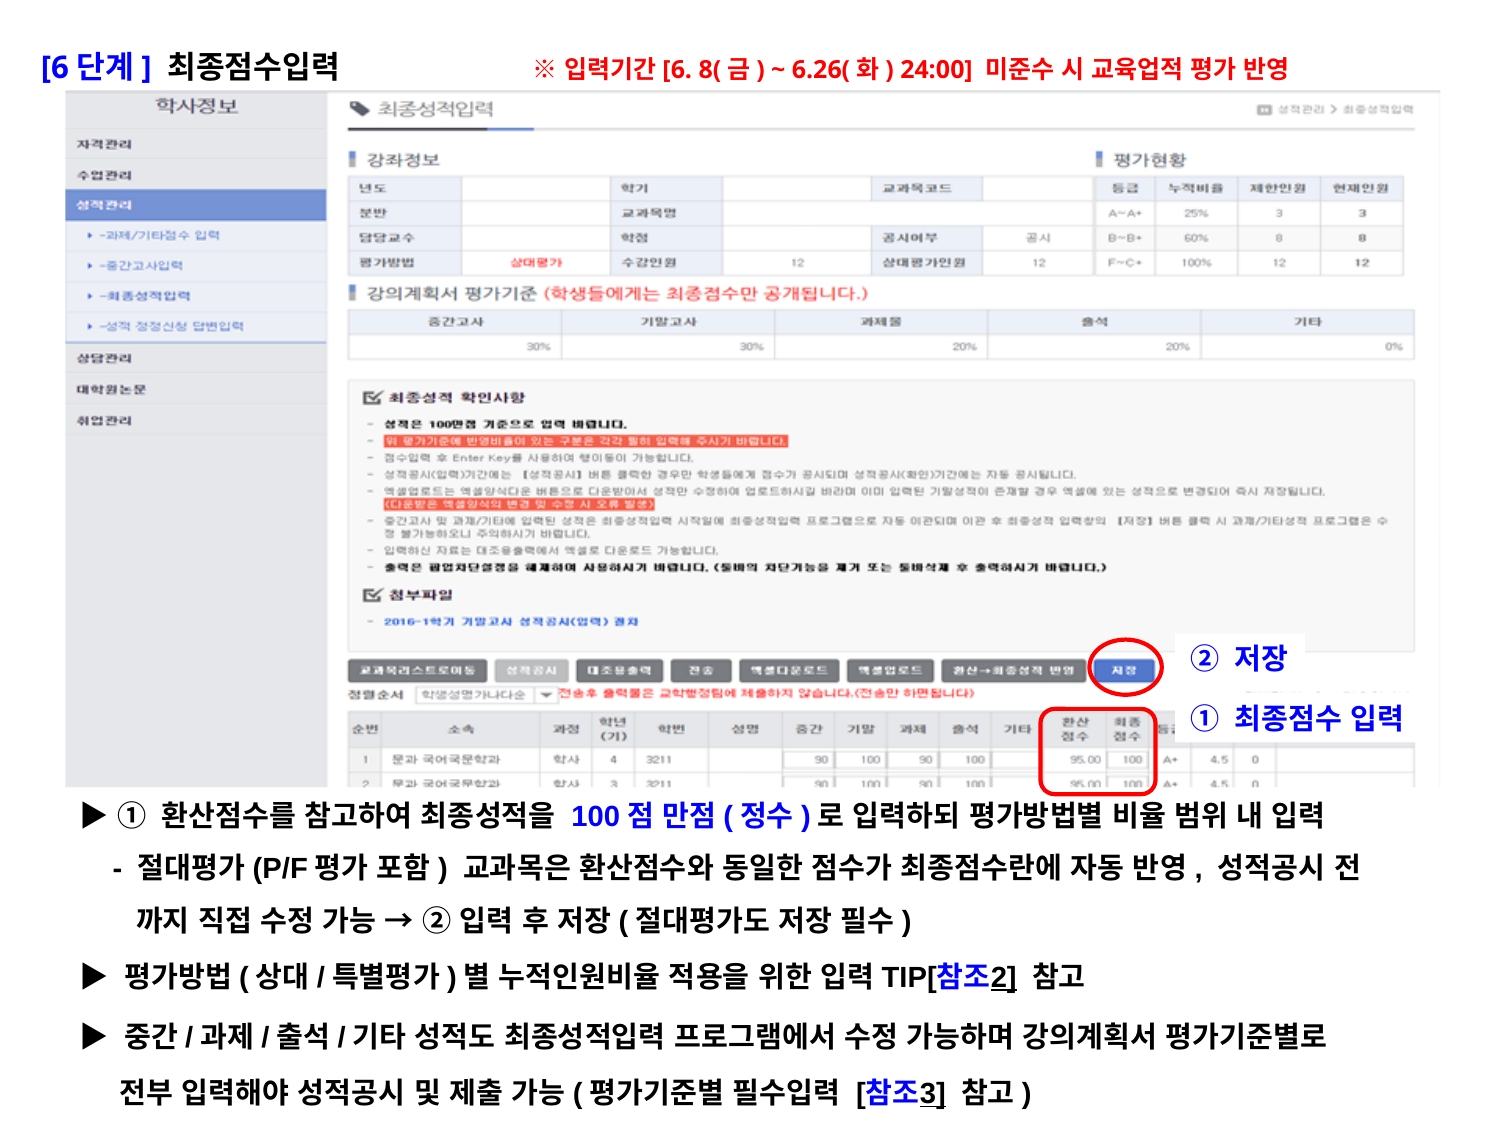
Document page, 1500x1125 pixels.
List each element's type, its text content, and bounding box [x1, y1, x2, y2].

text_box ▶ ① 환산점수를 참고하여 최종성적을 100점 만점(정수)로 입력하되 평가방법별 비율 범위 내 입력 - 절대평가(P/F평가 포함) 교과목은 환산점수와 동일한 점수가 최종점수란에 자동 반영, 성적공시 전 까지 직접 수정 가능 → ② 입력 후 저장(절대평가도 저장 필수) ▶ 평가방법(상대/특별평가)별 누적인원비율 적용을 위한 입력TIP[참조2] 참고 ▶ 중간/과제/출석/기타 성적도 최종성적입력 프로그램에서 수정 가능하며 강의계획서 평가기준별로 전부 입력해야 성적공시 및 제출 가능(평가기준별 필수입력 [참조3] 참고) [64, 772, 1471, 1125]
text_box [6단계] 최종점수입력 ※ 입력기간[6. 8(금) ~ 6.26(화) 24:00] 미준수 시 교육업적 평가 반영 [25, 26, 1447, 107]
picture [64, 89, 1442, 789]
